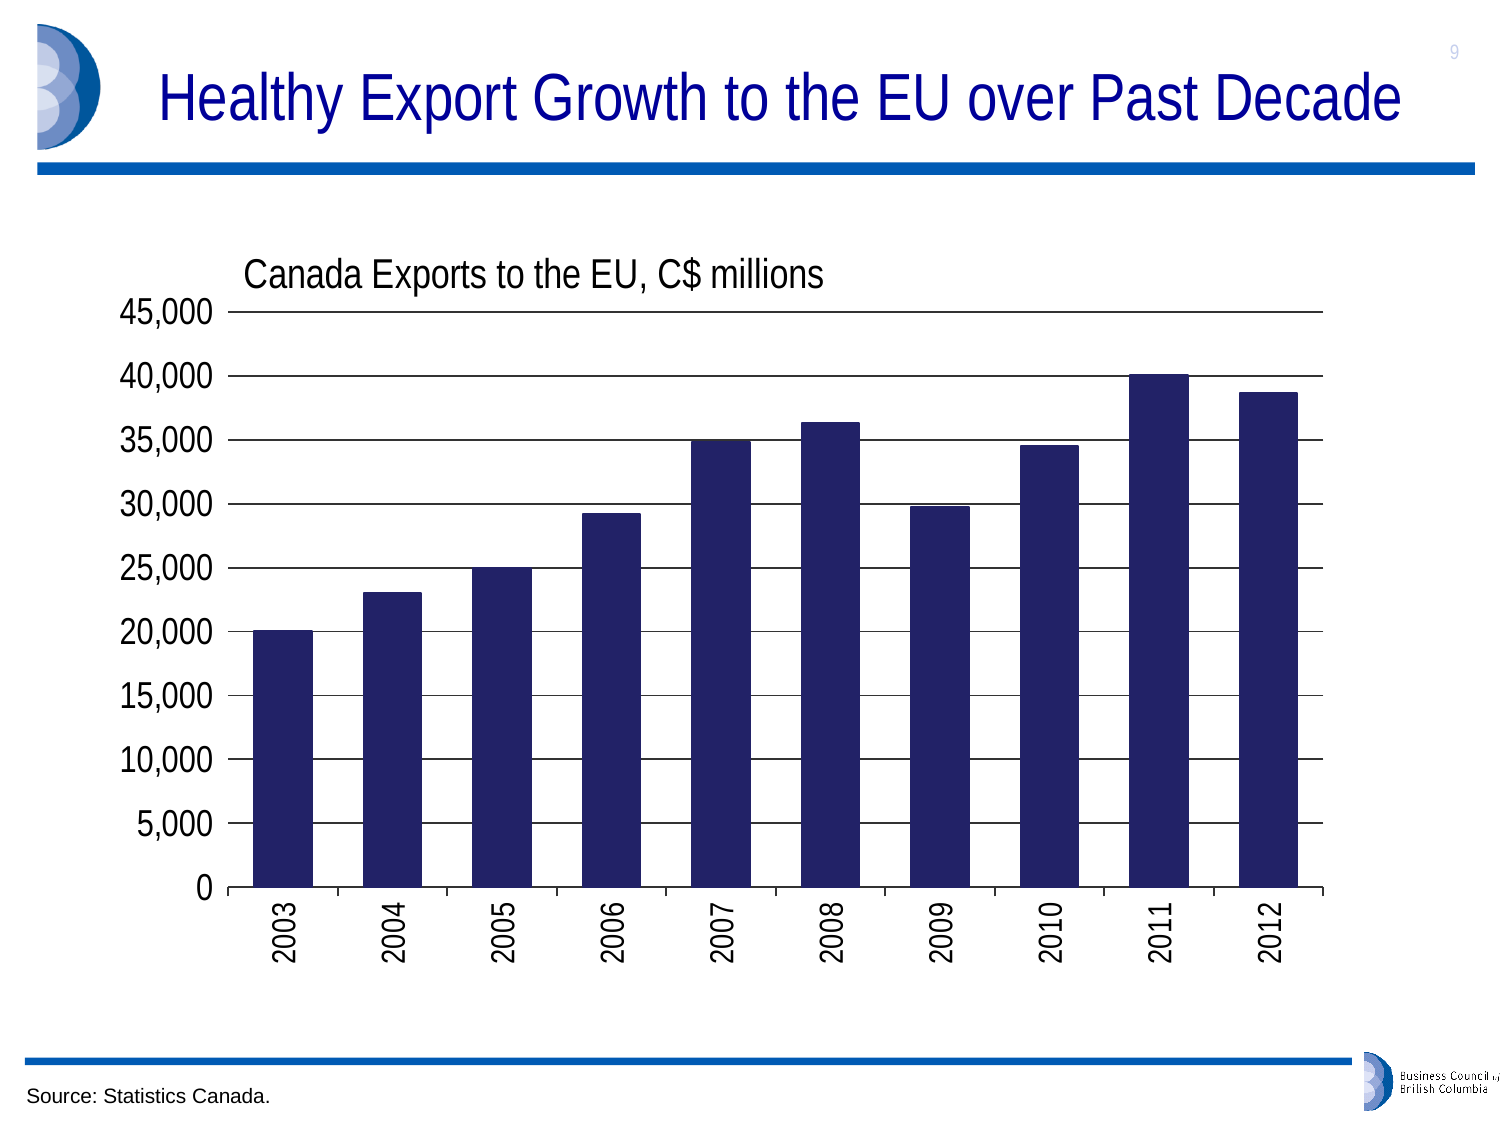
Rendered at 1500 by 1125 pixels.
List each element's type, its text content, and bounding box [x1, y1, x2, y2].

title Healthy Export Growth to the EU over Past Decade [99, 24, 1463, 163]
picture [37, 24, 99, 150]
text_box Source: Statistics Canada. [0, 1074, 1024, 1115]
chart [97, 216, 1436, 996]
picture [1364, 1052, 1500, 1111]
text_box 9 [1435, 30, 1500, 106]
